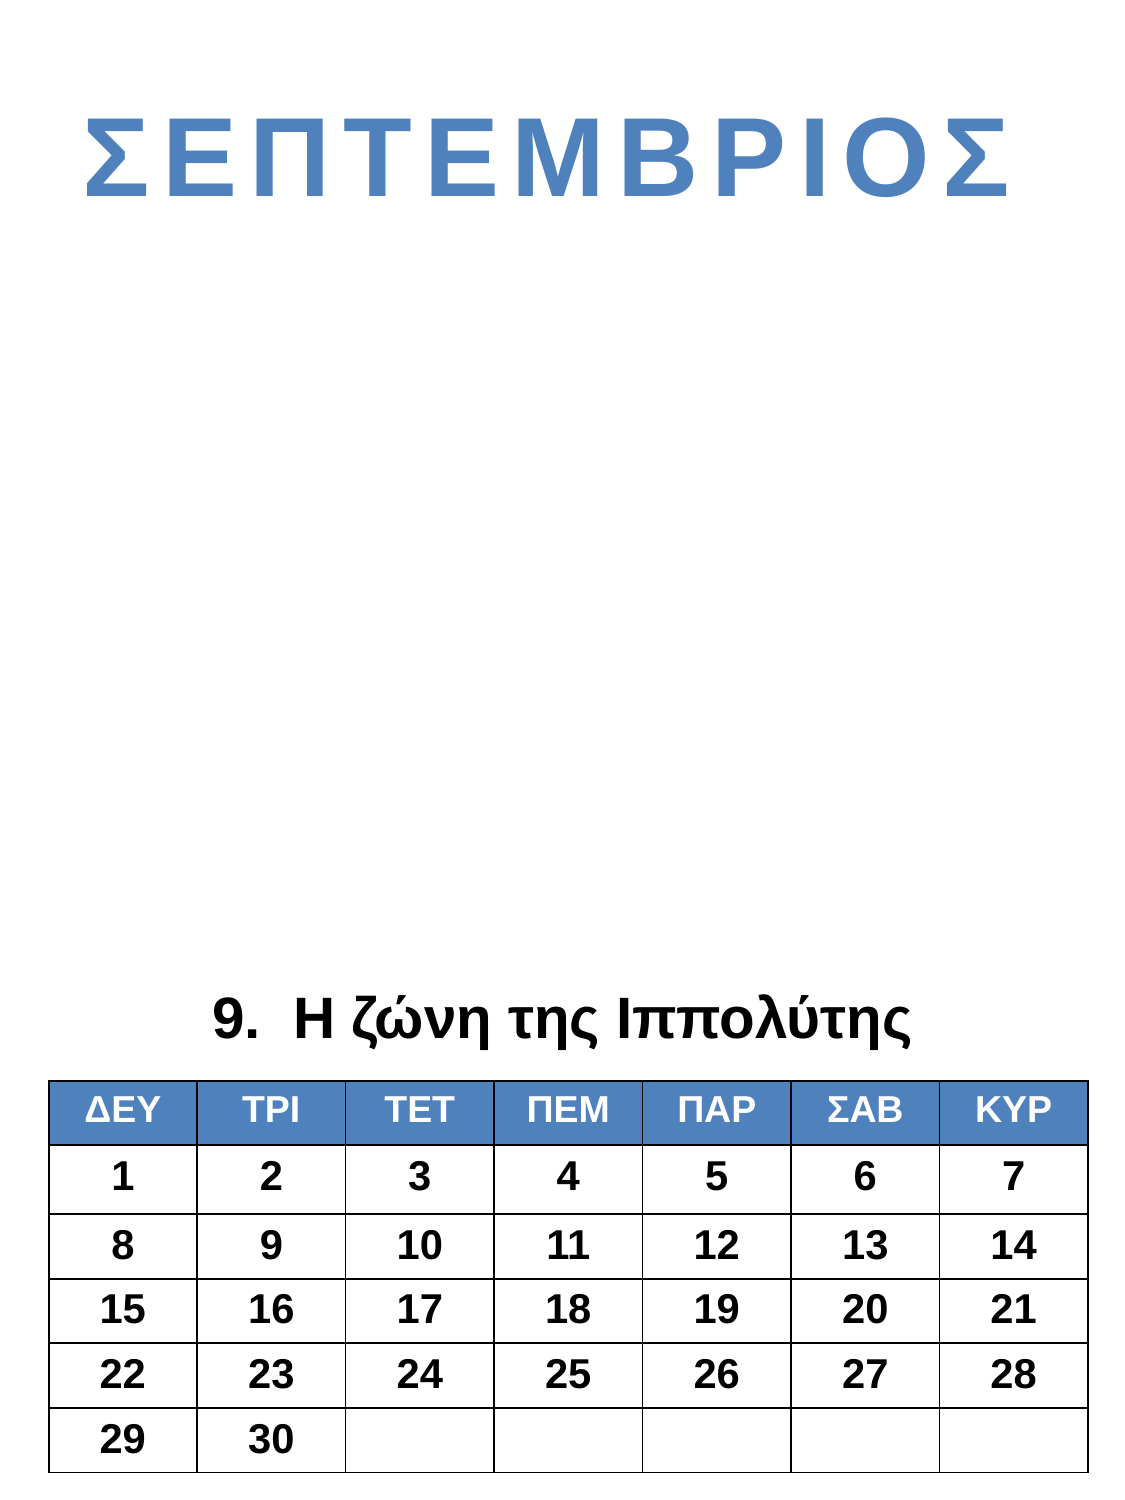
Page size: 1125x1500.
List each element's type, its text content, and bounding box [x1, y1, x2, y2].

table_cell 13 [792, 1215, 939, 1278]
table_cell 15 [50, 1280, 196, 1342]
table_cell 5 [643, 1146, 790, 1213]
table_cell [346, 1409, 493, 1472]
table_cell [643, 1409, 790, 1472]
table_cell 10 [346, 1215, 493, 1278]
table_cell 2 [198, 1146, 345, 1213]
table_cell [495, 1409, 642, 1472]
table_cell 19 [643, 1280, 790, 1342]
table_header ΤΡΙ [198, 1082, 345, 1144]
table_header ΣΑΒ [792, 1082, 939, 1144]
table_cell 16 [198, 1280, 345, 1342]
table_cell [940, 1409, 1087, 1472]
table_cell 26 [643, 1344, 790, 1407]
table_cell 17 [346, 1280, 493, 1342]
table_cell 24 [346, 1344, 493, 1407]
text_box 9. Η ζώνη της Ιππολύτης [175, 972, 950, 1058]
table_header ΠΑΡ [643, 1082, 790, 1144]
table_cell 6 [792, 1146, 939, 1213]
table_header ΚΥΡ [940, 1082, 1087, 1144]
table_cell 3 [346, 1146, 493, 1213]
table_cell 21 [940, 1280, 1087, 1342]
table_cell 22 [50, 1344, 196, 1407]
table_cell 4 [495, 1146, 642, 1213]
table_cell 20 [792, 1280, 939, 1342]
table_cell 27 [792, 1344, 939, 1407]
table_cell 1 [50, 1146, 196, 1213]
table_cell 30 [198, 1409, 345, 1472]
table_header ΔΕΥ [50, 1082, 196, 1144]
table_cell 23 [198, 1344, 345, 1407]
table_cell 18 [495, 1280, 642, 1342]
table_cell 29 [50, 1409, 196, 1472]
table_header ΤΕΤ [346, 1082, 493, 1144]
table_cell 7 [940, 1146, 1087, 1213]
table_cell 8 [50, 1215, 196, 1278]
table_cell 9 [198, 1215, 345, 1278]
table_header ΠΕΜ [495, 1082, 642, 1144]
table_cell 12 [643, 1215, 790, 1278]
table_cell 25 [495, 1344, 642, 1407]
table_cell 14 [940, 1215, 1087, 1278]
table_cell [792, 1409, 939, 1472]
table_cell 28 [940, 1344, 1087, 1407]
text_box ΣΕΠΤΕΜΒΡΙΟΣ [46, 76, 1047, 227]
table_cell 11 [495, 1215, 642, 1278]
